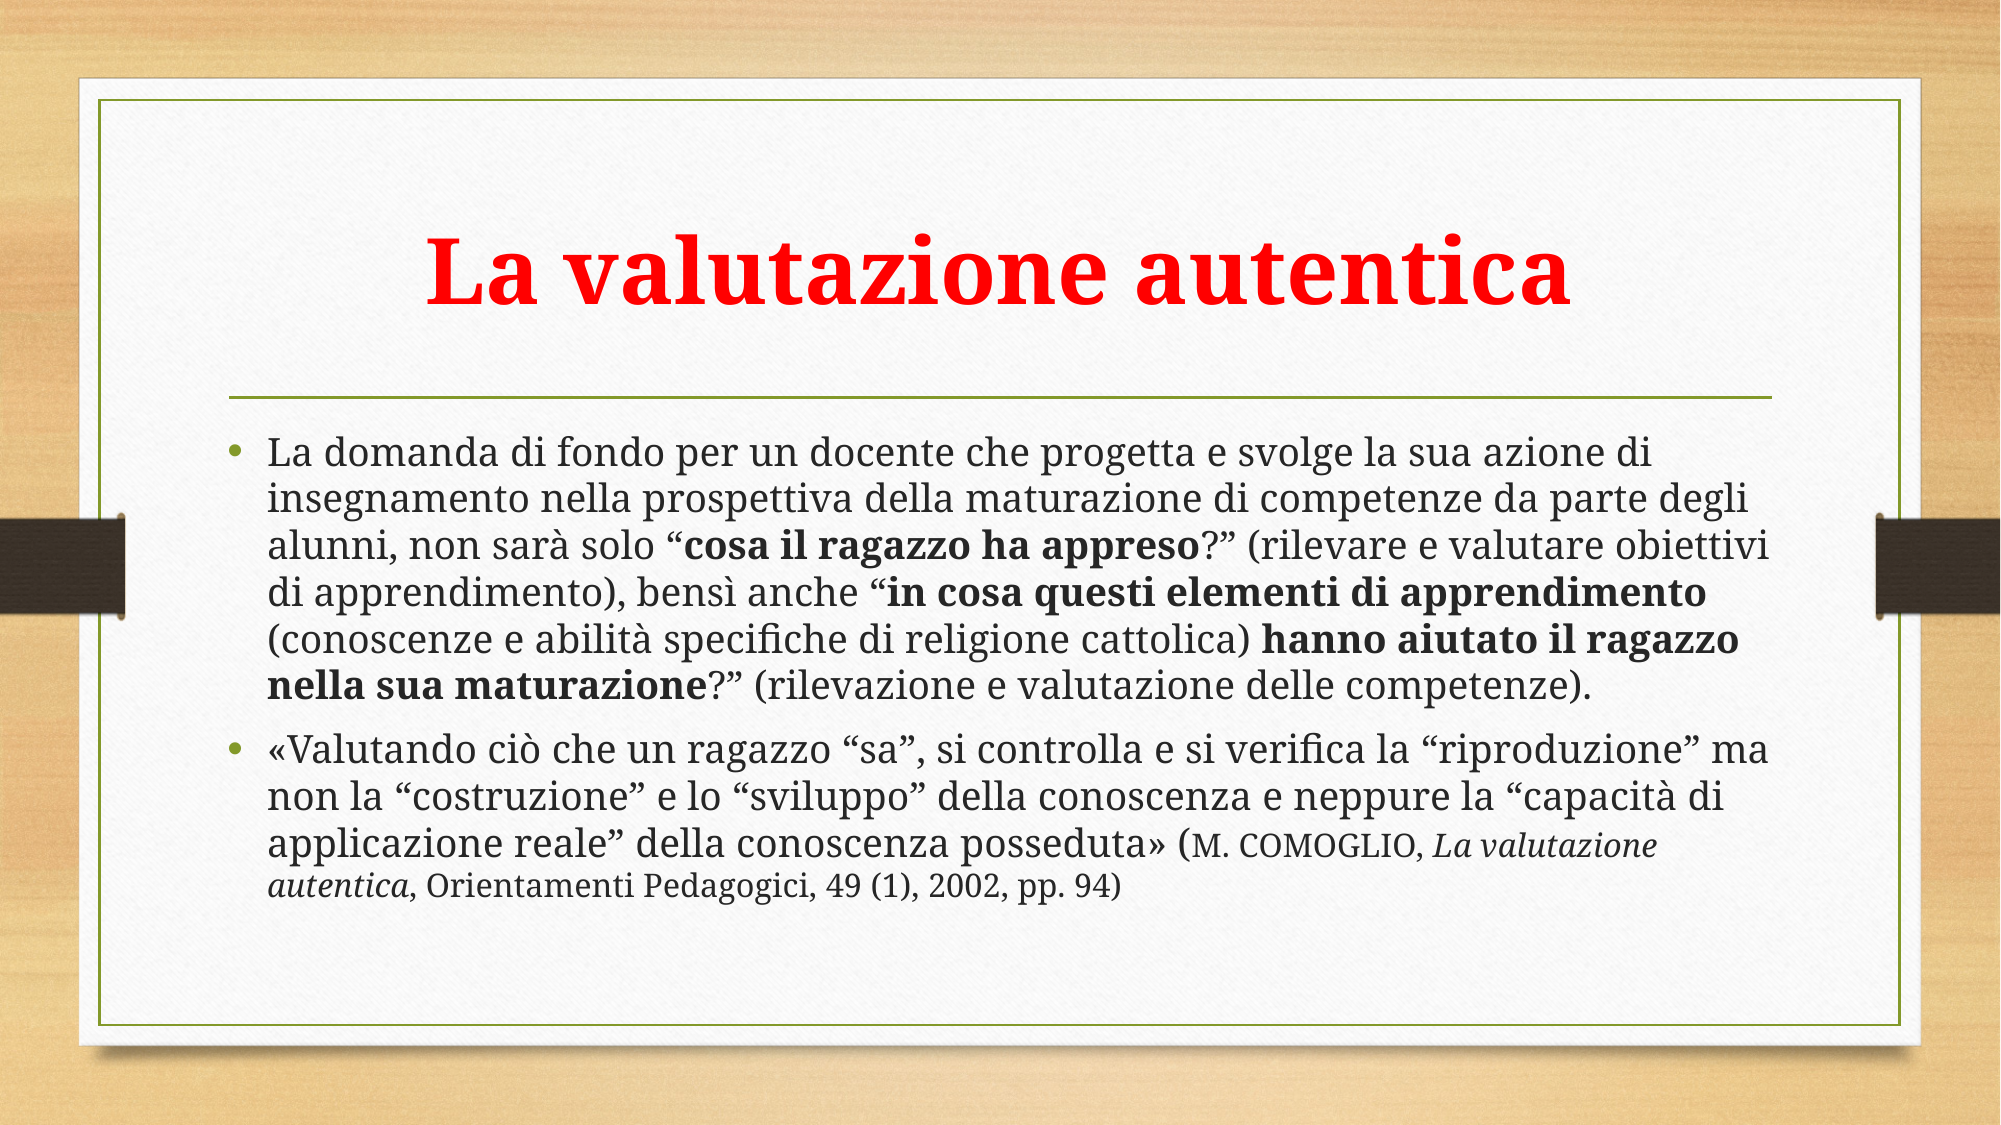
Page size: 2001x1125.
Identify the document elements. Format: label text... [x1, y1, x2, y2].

title La valutazione autentica [212, 161, 1788, 375]
picture [0, 0, 2001, 1125]
list La domanda di fondo per un docente che progetta e svolge la sua azione di insegnamento nella prospettiva della maturazione di competenze da parte degli alunni, non sarà solo “cosa il ragazzo ha appreso?” (rilevare e valutare obiettivi di apprendimento), bensì anche “in cosa questi elementi di apprendimento (conoscenze e abilità specifiche di religione cattolica) hanno aiutato il ragazzo nella sua maturazione?” (rilevazione e valutazione delle competenze). «Valutando ciò che un ragazzo “sa”, si controlla e si verifica la “riproduzione” ma non la “costruzione” e lo “sviluppo” della conoscenza e neppure la “capacità di applicazione reale” della conoscenza posseduta» (M. COMOGLIO, La valutazione autentica, Orientamenti Pedagogici, 49 (1), 2002, pp. 94) [212, 419, 1788, 964]
